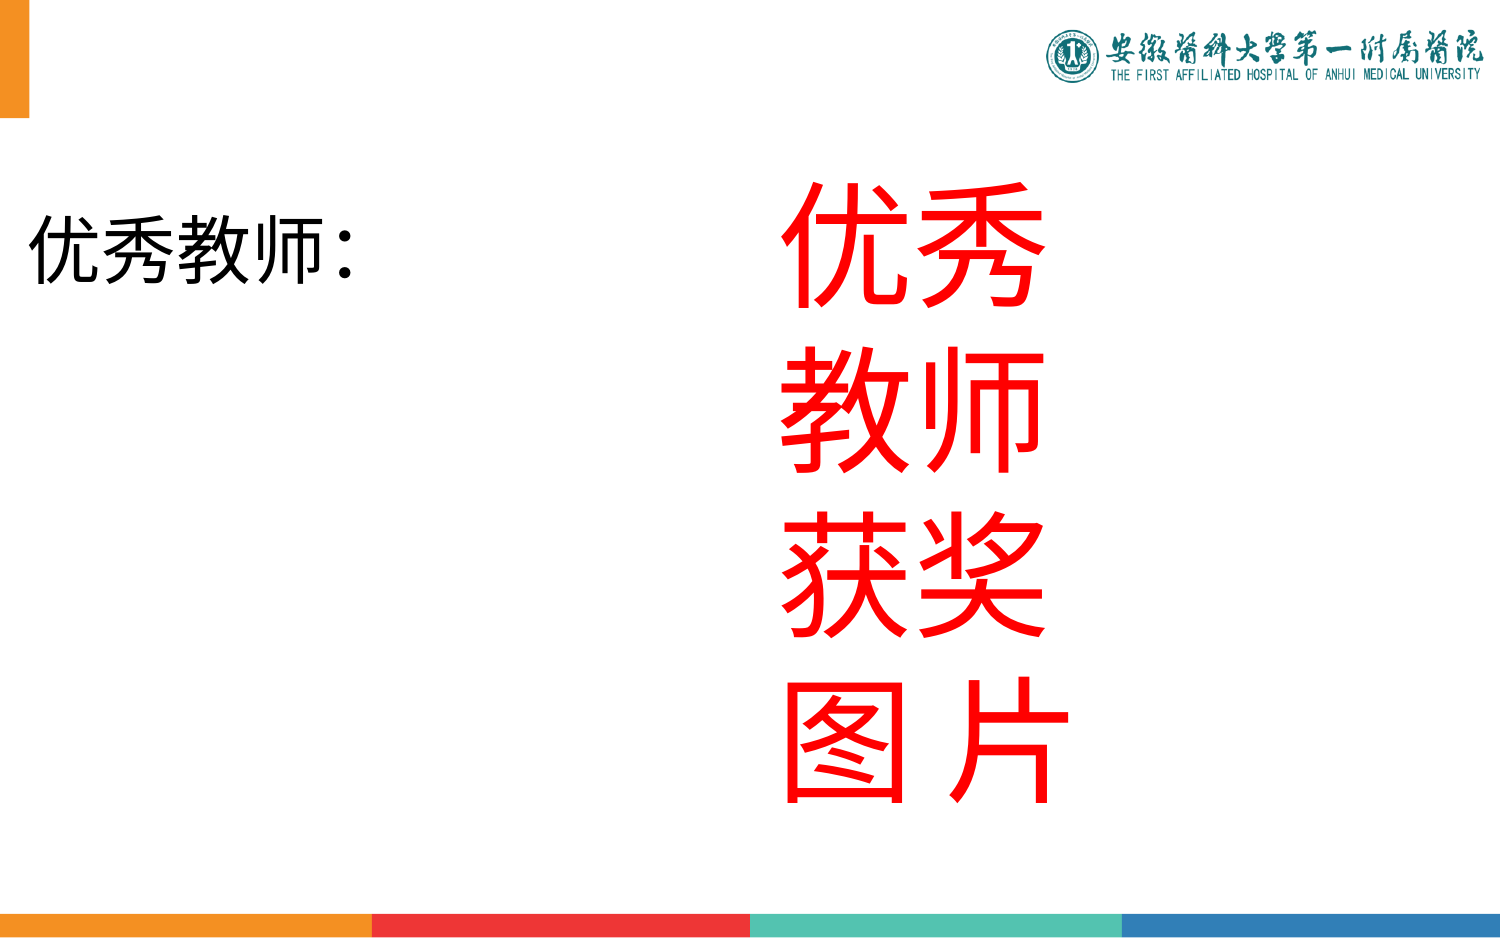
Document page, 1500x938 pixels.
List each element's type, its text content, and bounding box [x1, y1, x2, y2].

picture [1039, 23, 1489, 91]
text_box 优秀教师获奖 图 片 [761, 152, 1114, 827]
text_box 优秀教师： [11, 151, 844, 301]
